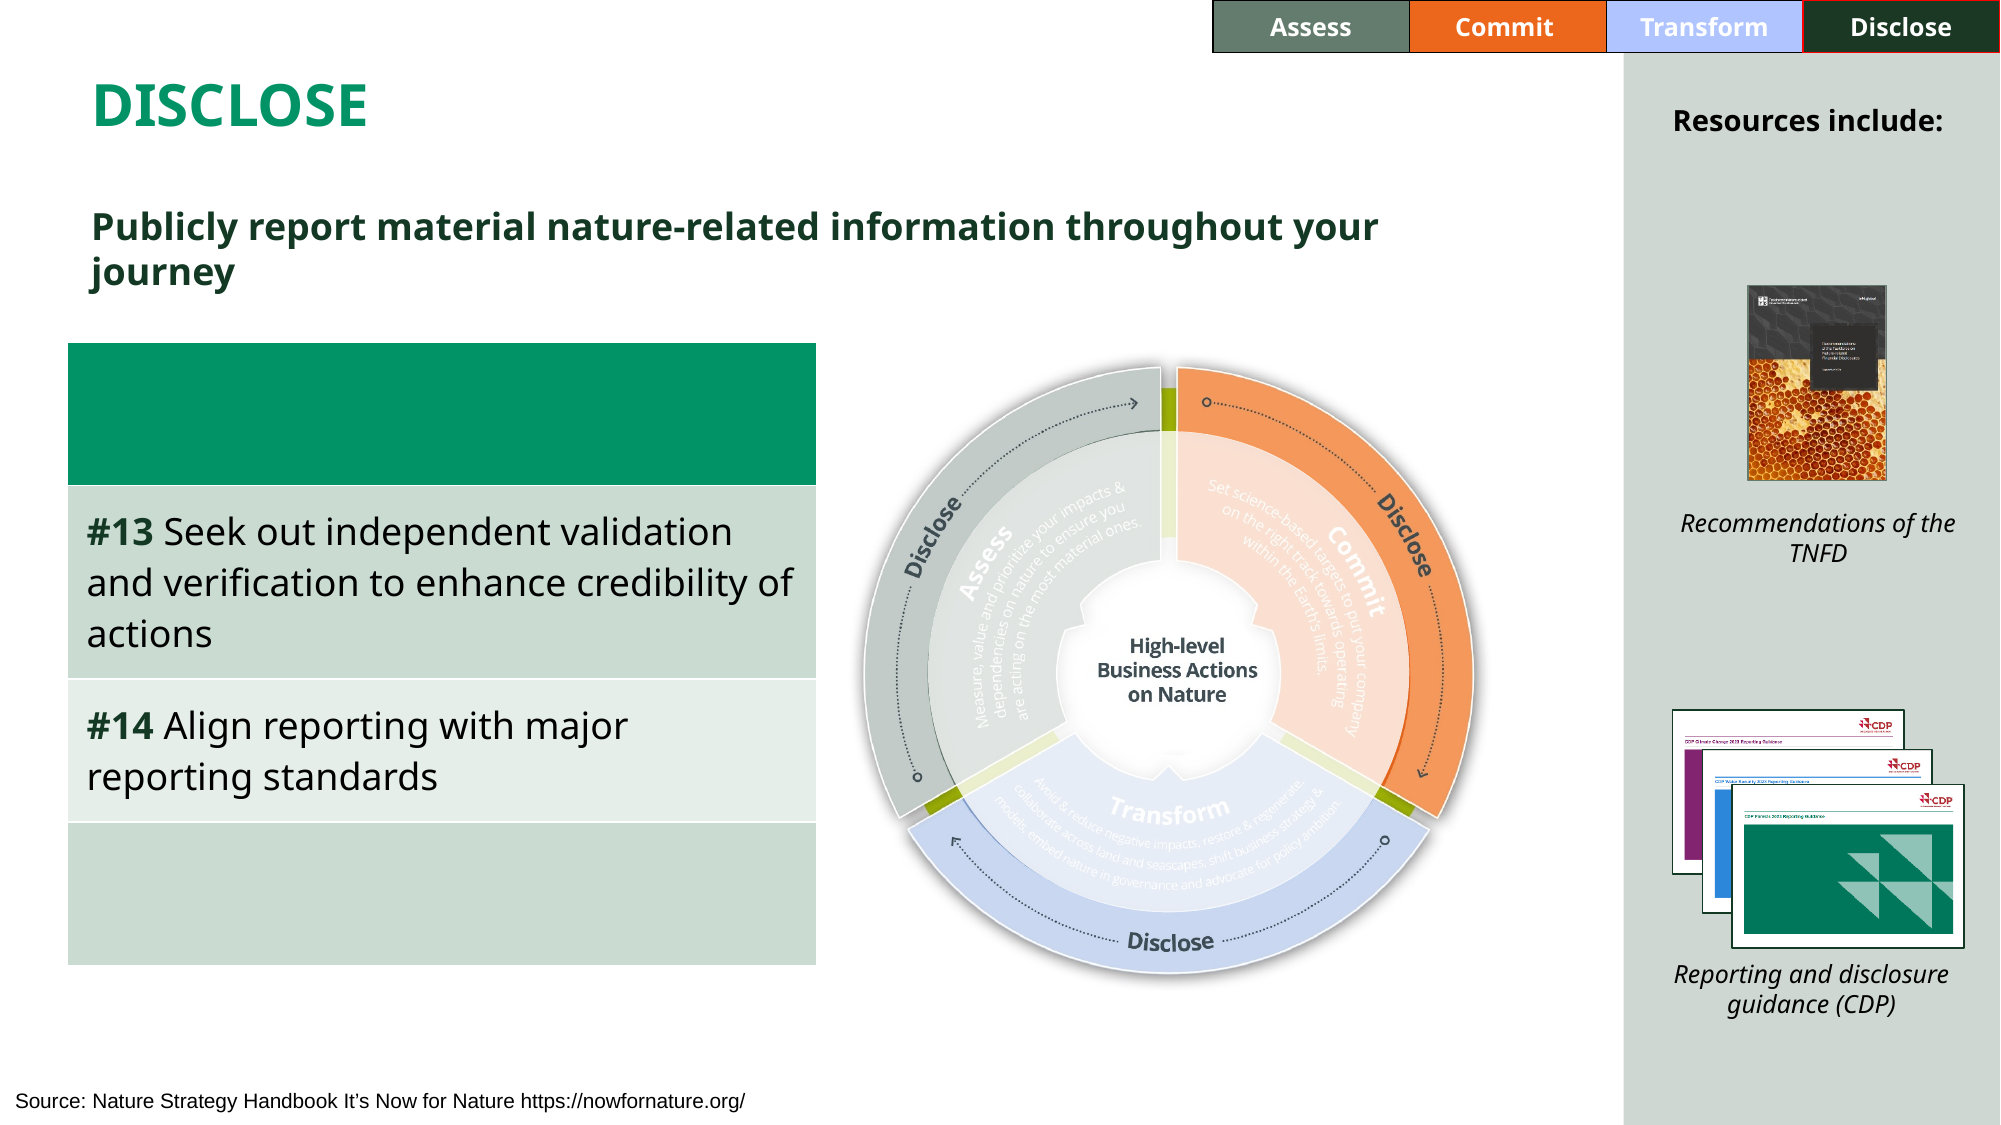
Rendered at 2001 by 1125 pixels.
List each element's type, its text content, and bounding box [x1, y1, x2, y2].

table_header Transform [1607, 1, 1802, 52]
text_box Source: Nature Strategy Handbook It’s Now for Nature https://nowfornature.org/ [0, 1079, 1002, 1120]
table_cell [68, 823, 816, 965]
text_box Recommendations of the TNFD [1646, 499, 1991, 575]
table_header Assess [1214, 1, 1409, 52]
picture [844, 347, 1511, 991]
text_box Reporting and disclosure guidance (CDP) [1654, 951, 1970, 1027]
text_box Resources include: [1623, 53, 2000, 1125]
table_header Commit [1410, 1, 1606, 52]
table_cell #13 Seek out independent validation and verification to enhance credibility of actions [68, 486, 816, 678]
table_header [68, 343, 816, 485]
picture [1748, 285, 1886, 480]
picture [1673, 710, 1964, 948]
list Publicly report material nature-related information throughout your journey [76, 189, 1471, 306]
table_cell #14 Align reporting with major reporting standards [68, 680, 816, 821]
table_header Disclose [1804, 1, 1999, 52]
title DISCLOSE [76, 39, 1623, 175]
